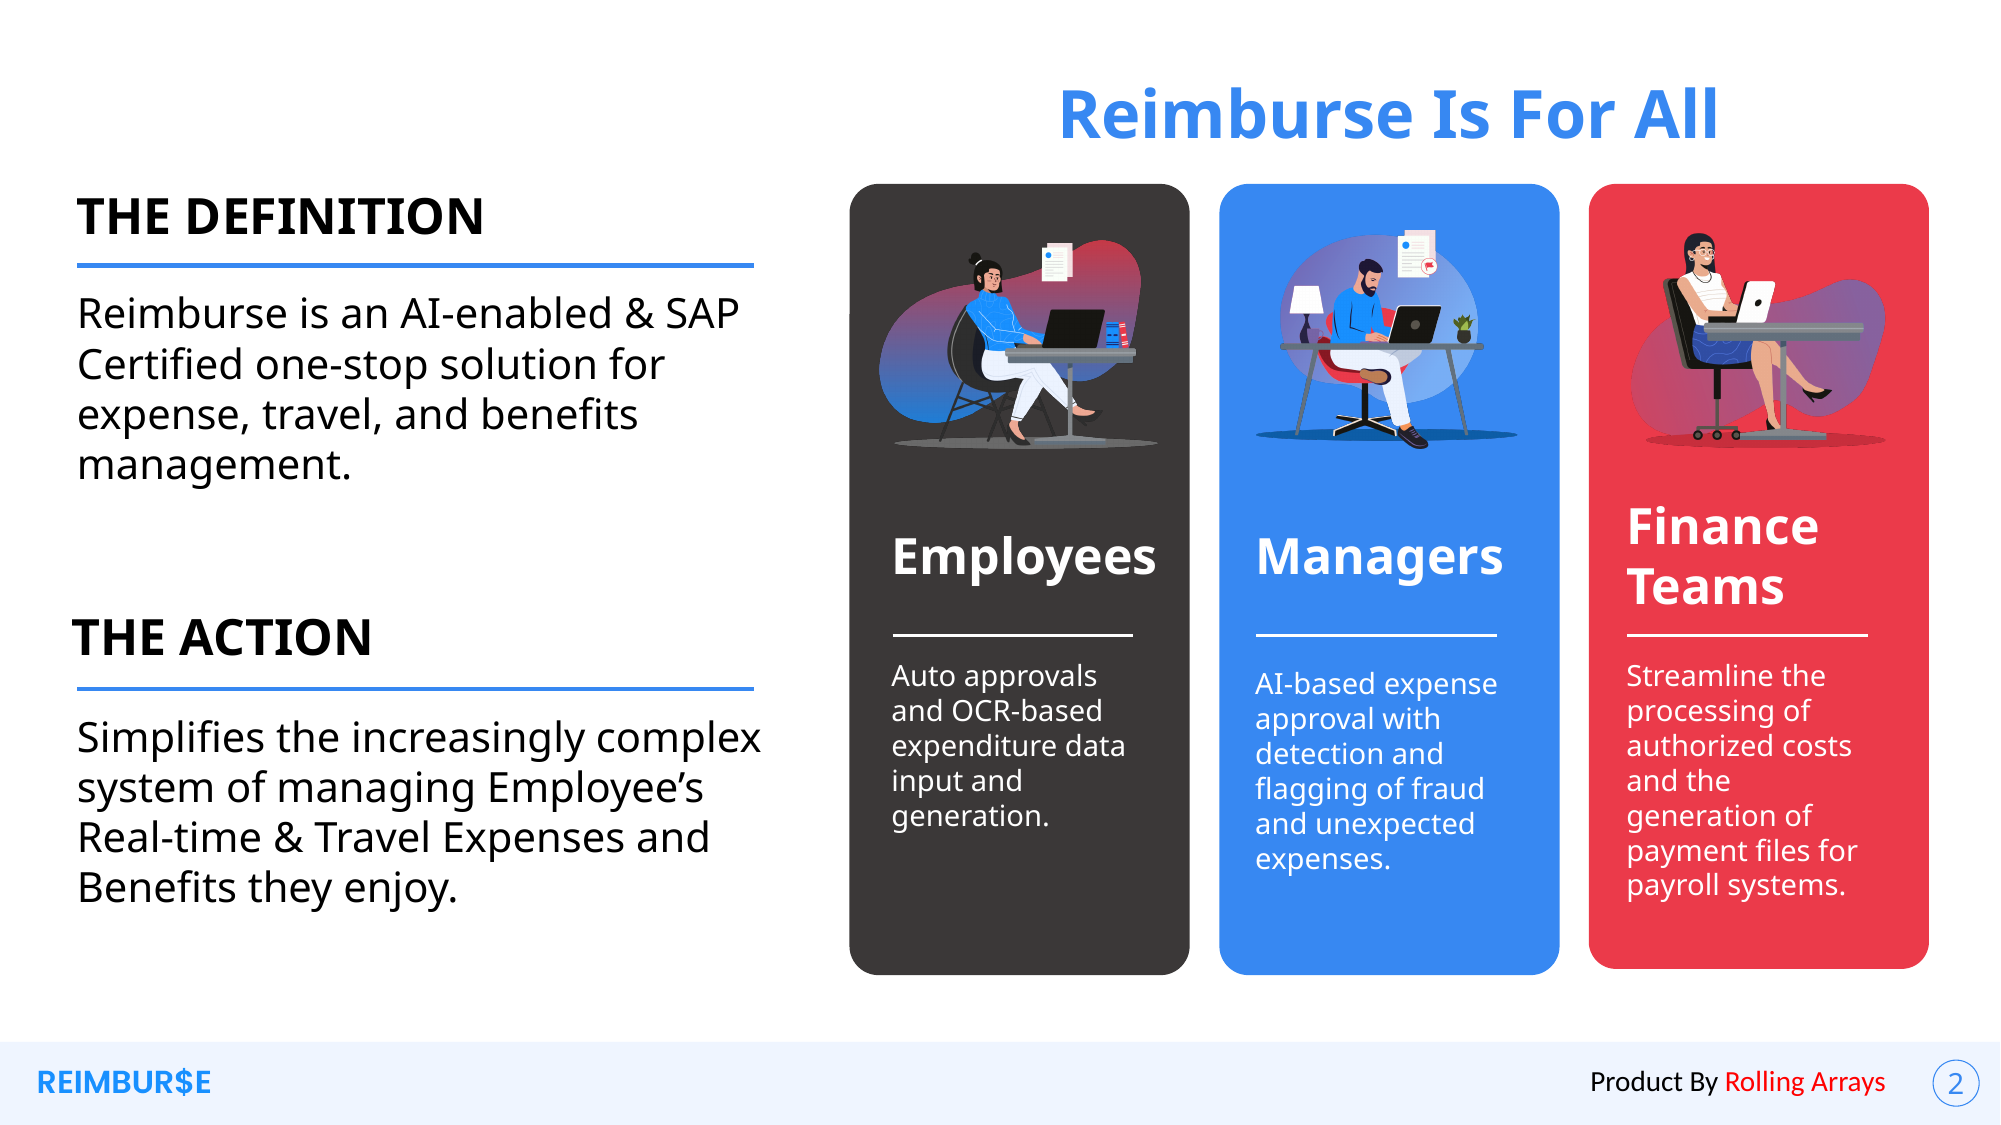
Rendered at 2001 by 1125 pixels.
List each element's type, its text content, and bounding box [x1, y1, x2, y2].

text_box THE DEFINITION [68, 175, 525, 253]
text_box [1218, 182, 1561, 977]
picture [1256, 230, 1518, 449]
text_box Managers [1246, 516, 1543, 594]
text_box THE ACTION [63, 597, 540, 674]
text_box Employees [883, 516, 1179, 594]
text_box Simplifies the increasingly complex system of managing Employee’s Real-time & Travel Expenses and Benefits they enjoy. [68, 702, 806, 920]
picture [879, 240, 1162, 449]
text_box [1933, 1057, 1980, 1110]
picture [1623, 230, 1912, 467]
picture [31, 1058, 218, 1105]
text_box Reimburse Is For All [849, 63, 1929, 160]
text_box Reimburse is an AI-enabled & SAP Certified one-stop solution for expense, travel, and benefits management. [68, 279, 788, 496]
text_box [0, 1041, 2000, 1125]
text_box Finance Teams [1617, 486, 1914, 624]
text_box [1587, 182, 1931, 970]
text_box [848, 182, 1191, 977]
text_box AI-based expense approval with detection and flagging of fraud and unexpected expenses. [1246, 657, 1517, 884]
text_box Product By Rolling Arrays [1575, 1055, 2000, 1105]
text_box Auto approvals and OCR-based expenditure data input and generation. [883, 648, 1153, 841]
text_box Streamline the processing of authorized costs and the generation of payment files for payroll systems. [1617, 648, 1888, 910]
